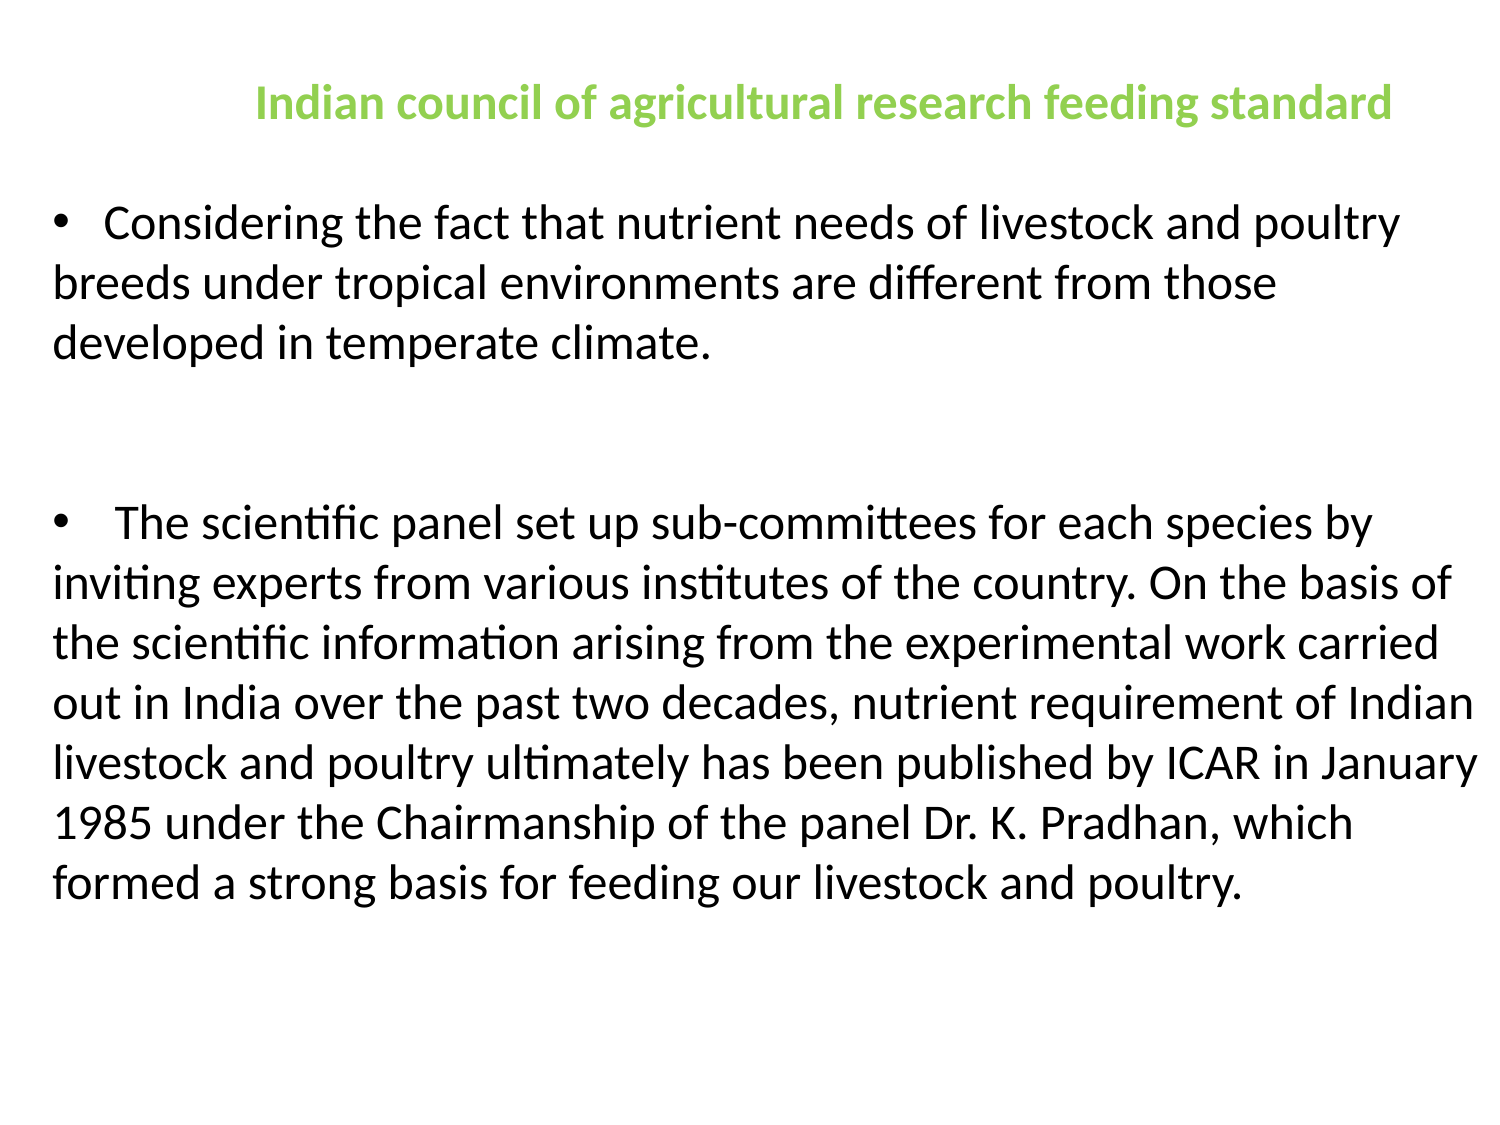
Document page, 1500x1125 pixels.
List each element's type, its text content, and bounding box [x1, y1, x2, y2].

text_box Indian council of agricultural research feeding standard Considering the fact that nutrient needs of livestock and poultry breeds under tropical environments are different from those developed in temperate climate. The scientific panel set up sub-committees for each species by inviting experts from various institutes of the country. On the basis of the scientific information arising from the experimental work carried out in India over the past two decades, nutrient requirement of Indian livestock and poultry ultimately has been published by ICAR in January 1985 under the Chairmanship of the panel Dr. K. Pradhan, which formed a strong basis for feeding our livestock and poultry. [37, 62, 1500, 1038]
